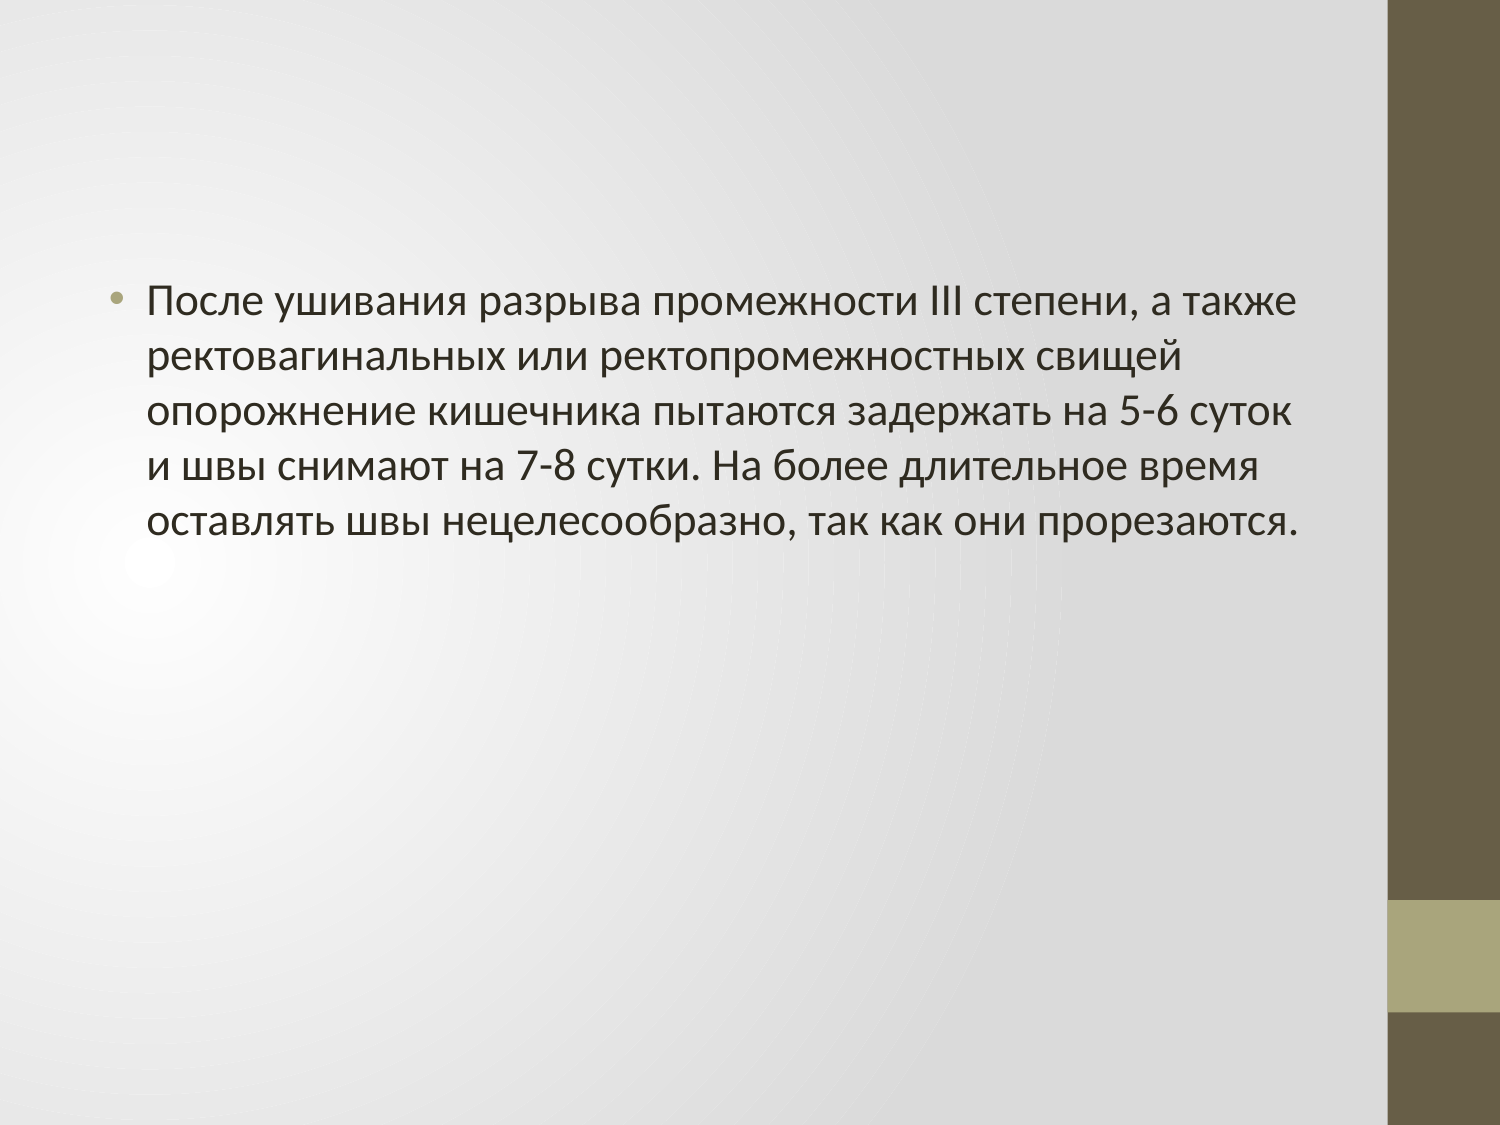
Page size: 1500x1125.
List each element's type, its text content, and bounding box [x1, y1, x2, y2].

list После ушивания разрыва промежности III степени, а также ректовагинальных или ректопромежностных свищей опорожнение кишечника пытаются задержать на 5-6 суток и швы снимают на 7-8 сутки. На более длительное время оставлять швы нецелесообразно, так как они прорезаются. [75, 262, 1325, 1050]
